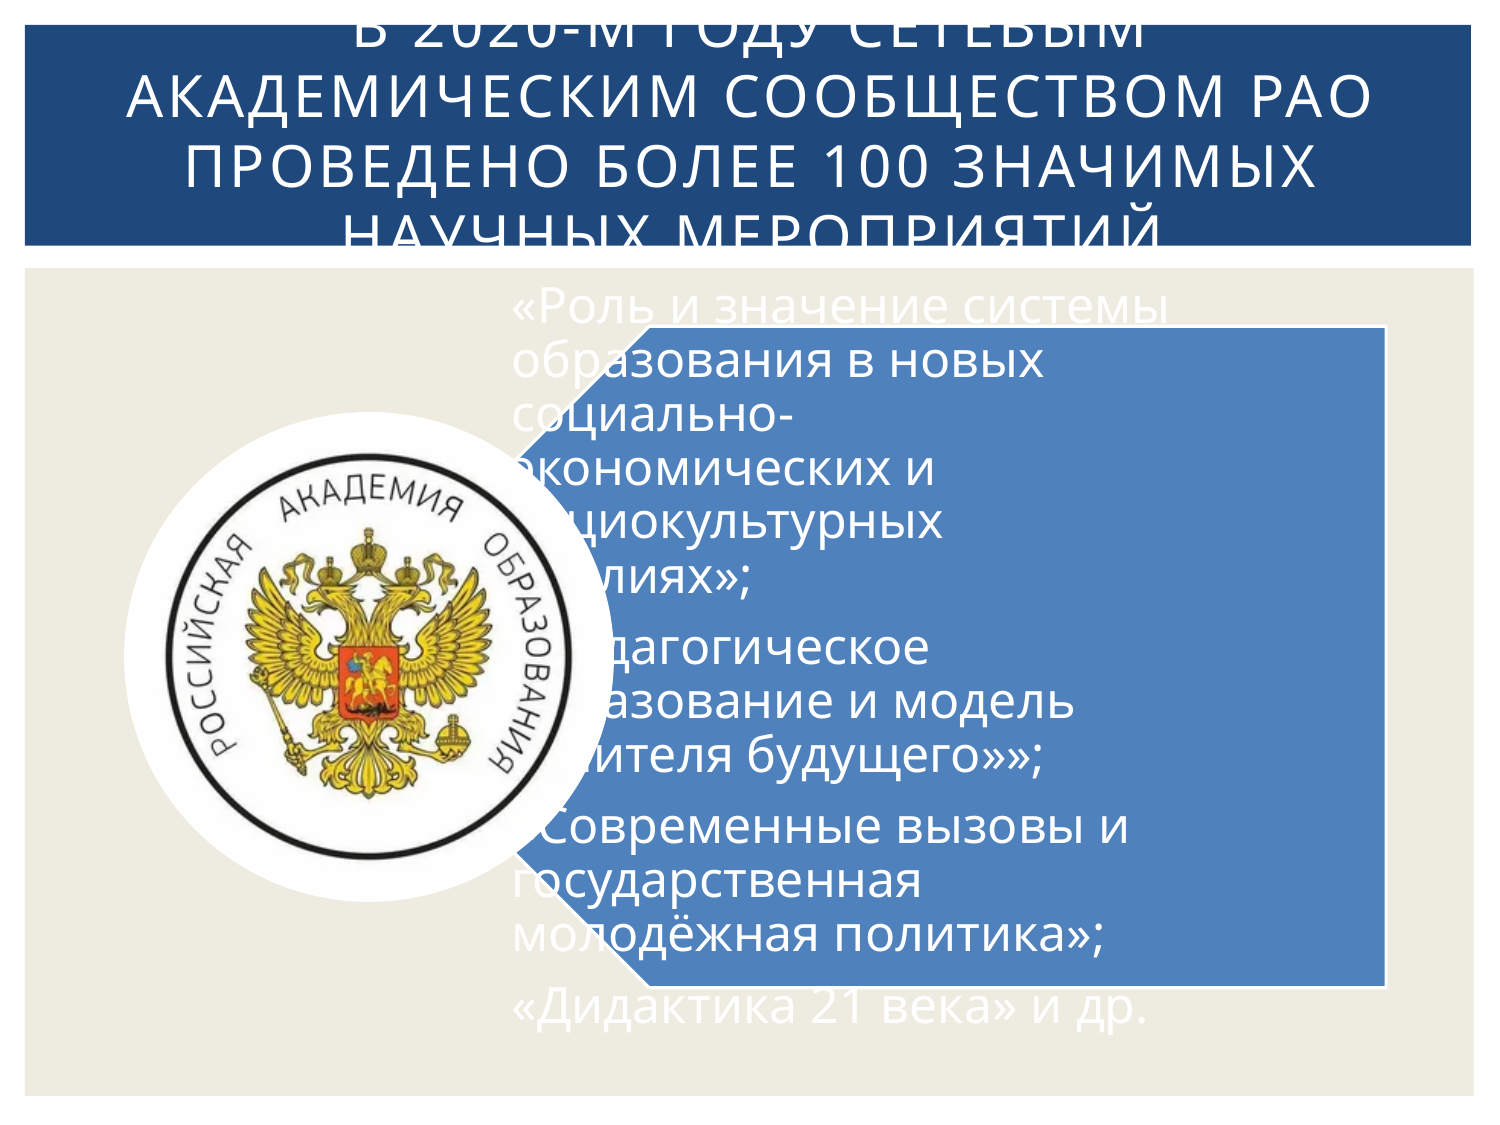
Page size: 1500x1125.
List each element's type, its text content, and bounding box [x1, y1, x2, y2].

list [29, 219, 1483, 1095]
title В 2020-м году сетевым академическим сообществом РАО проведено более 100 значимых научных мероприятий [64, 42, 1440, 216]
